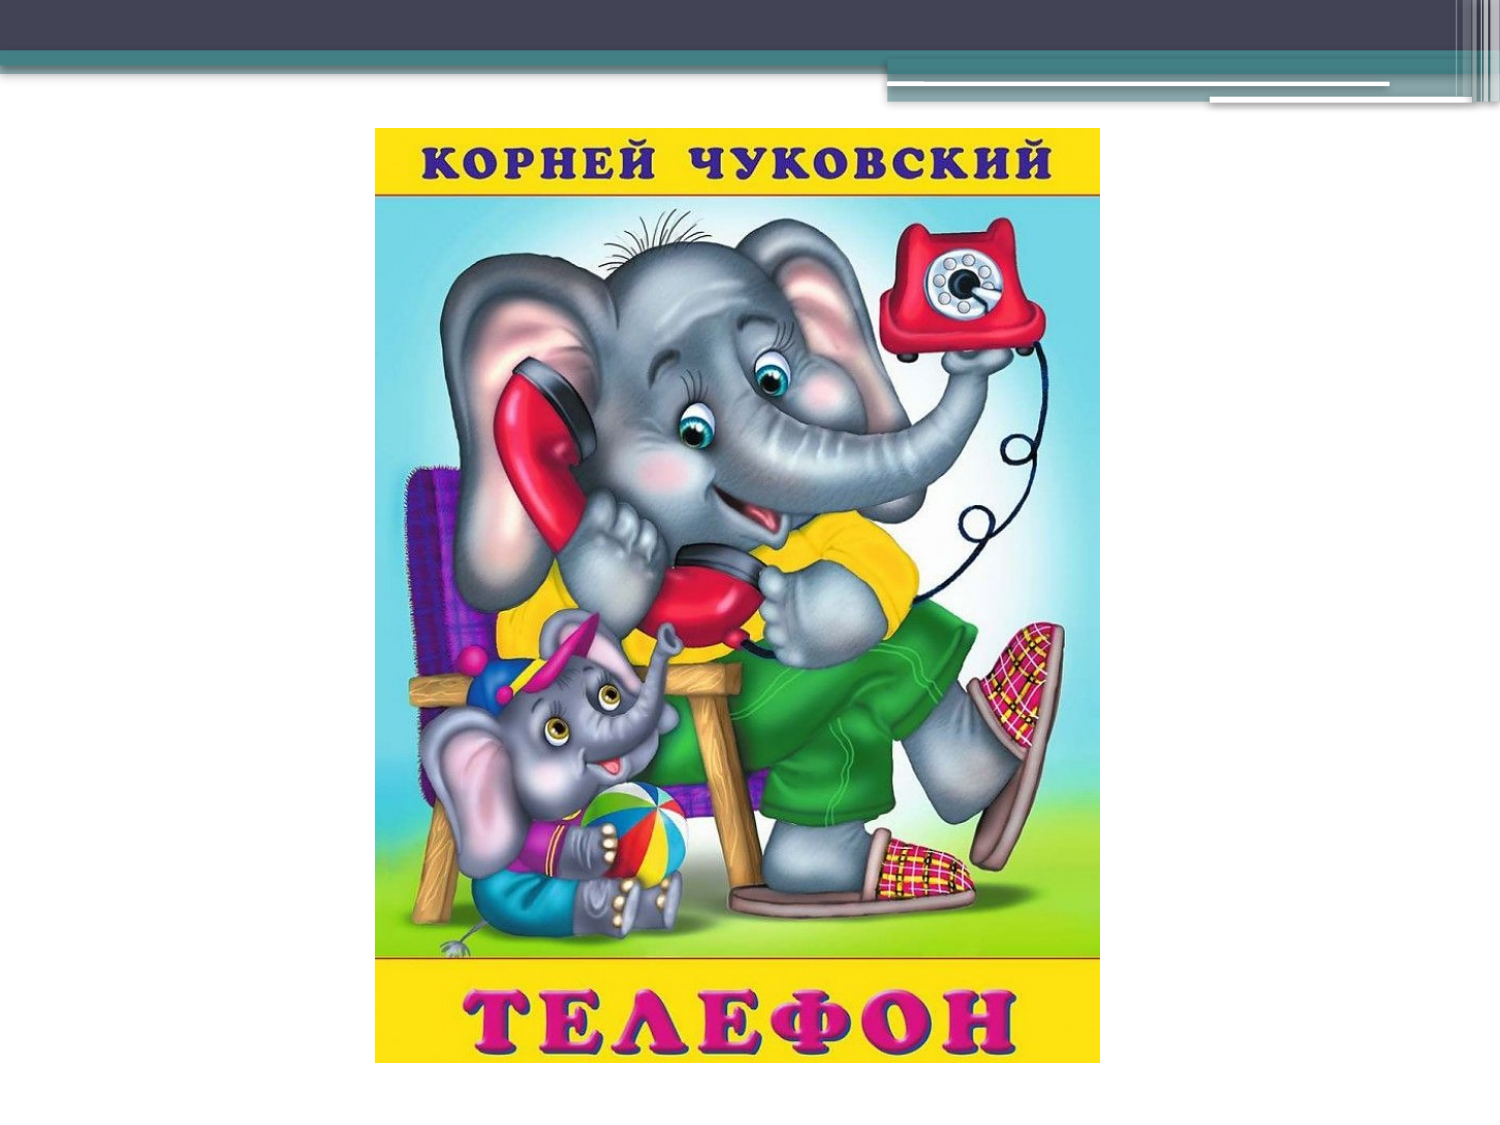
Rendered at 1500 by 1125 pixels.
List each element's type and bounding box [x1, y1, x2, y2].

picture [374, 128, 1101, 1063]
